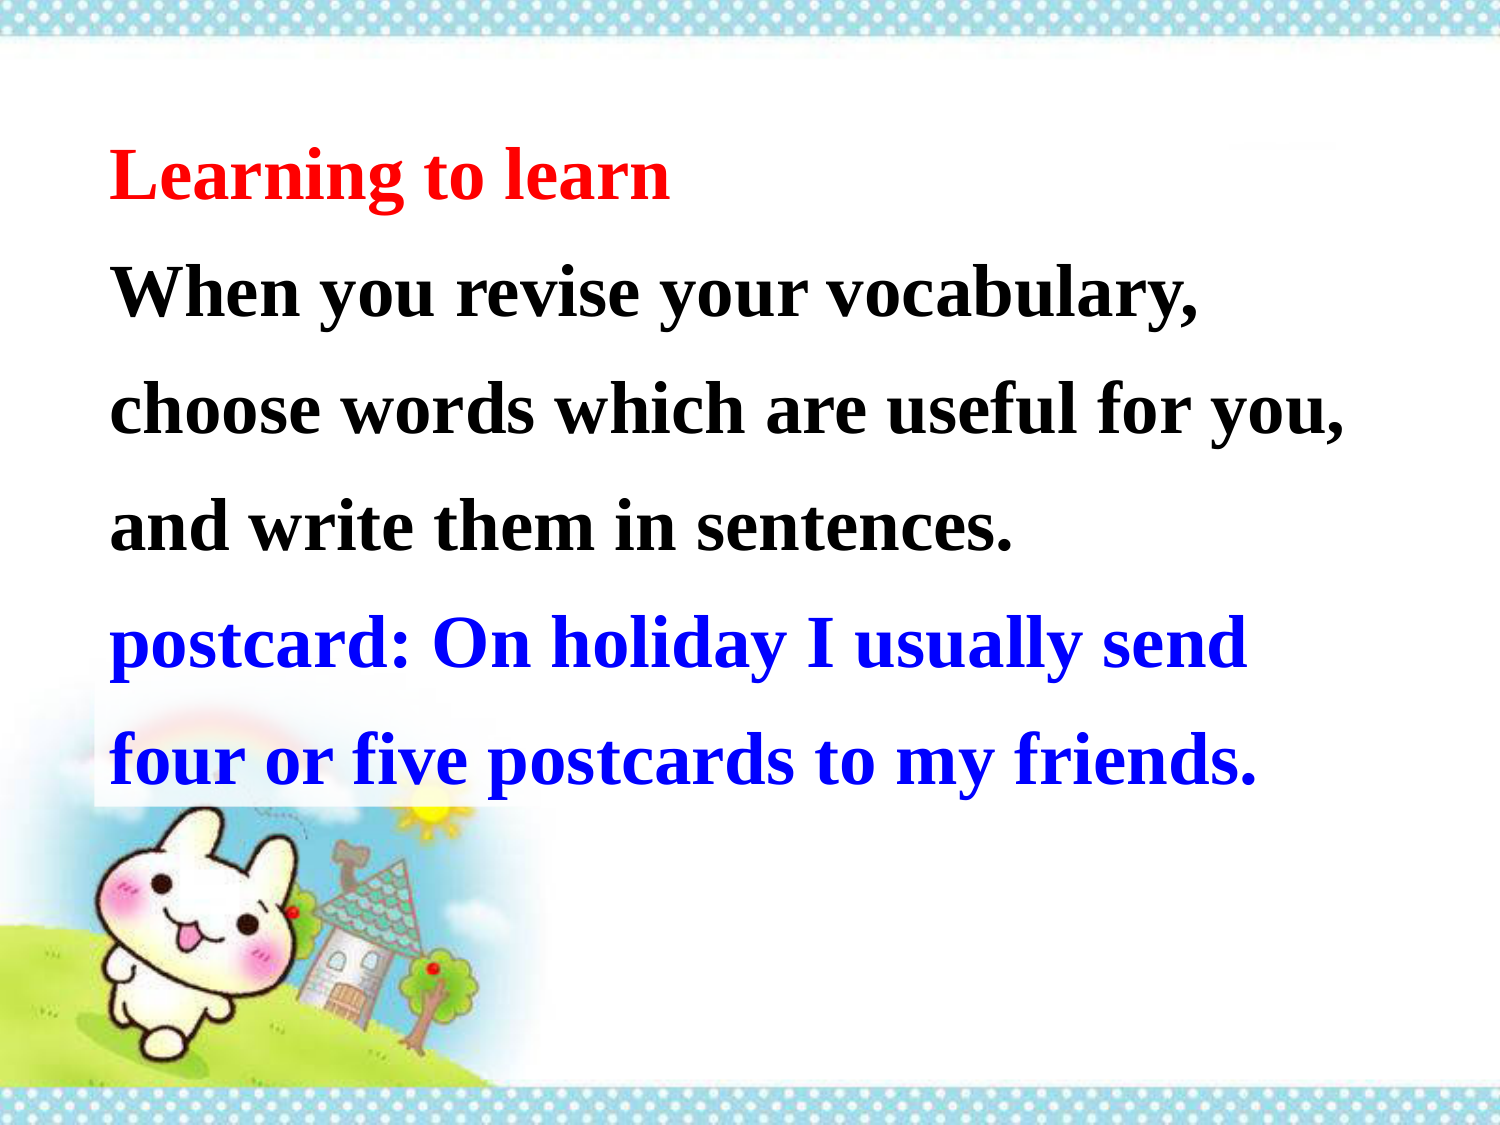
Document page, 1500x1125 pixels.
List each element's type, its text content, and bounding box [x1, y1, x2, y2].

text_box Learning to learn When you revise your vocabulary, choose words which are useful for you, and write them in sentences. postcard: On holiday I usually send four or five postcards to my friends. [94, 89, 1371, 807]
picture [0, 0, 1500, 1125]
